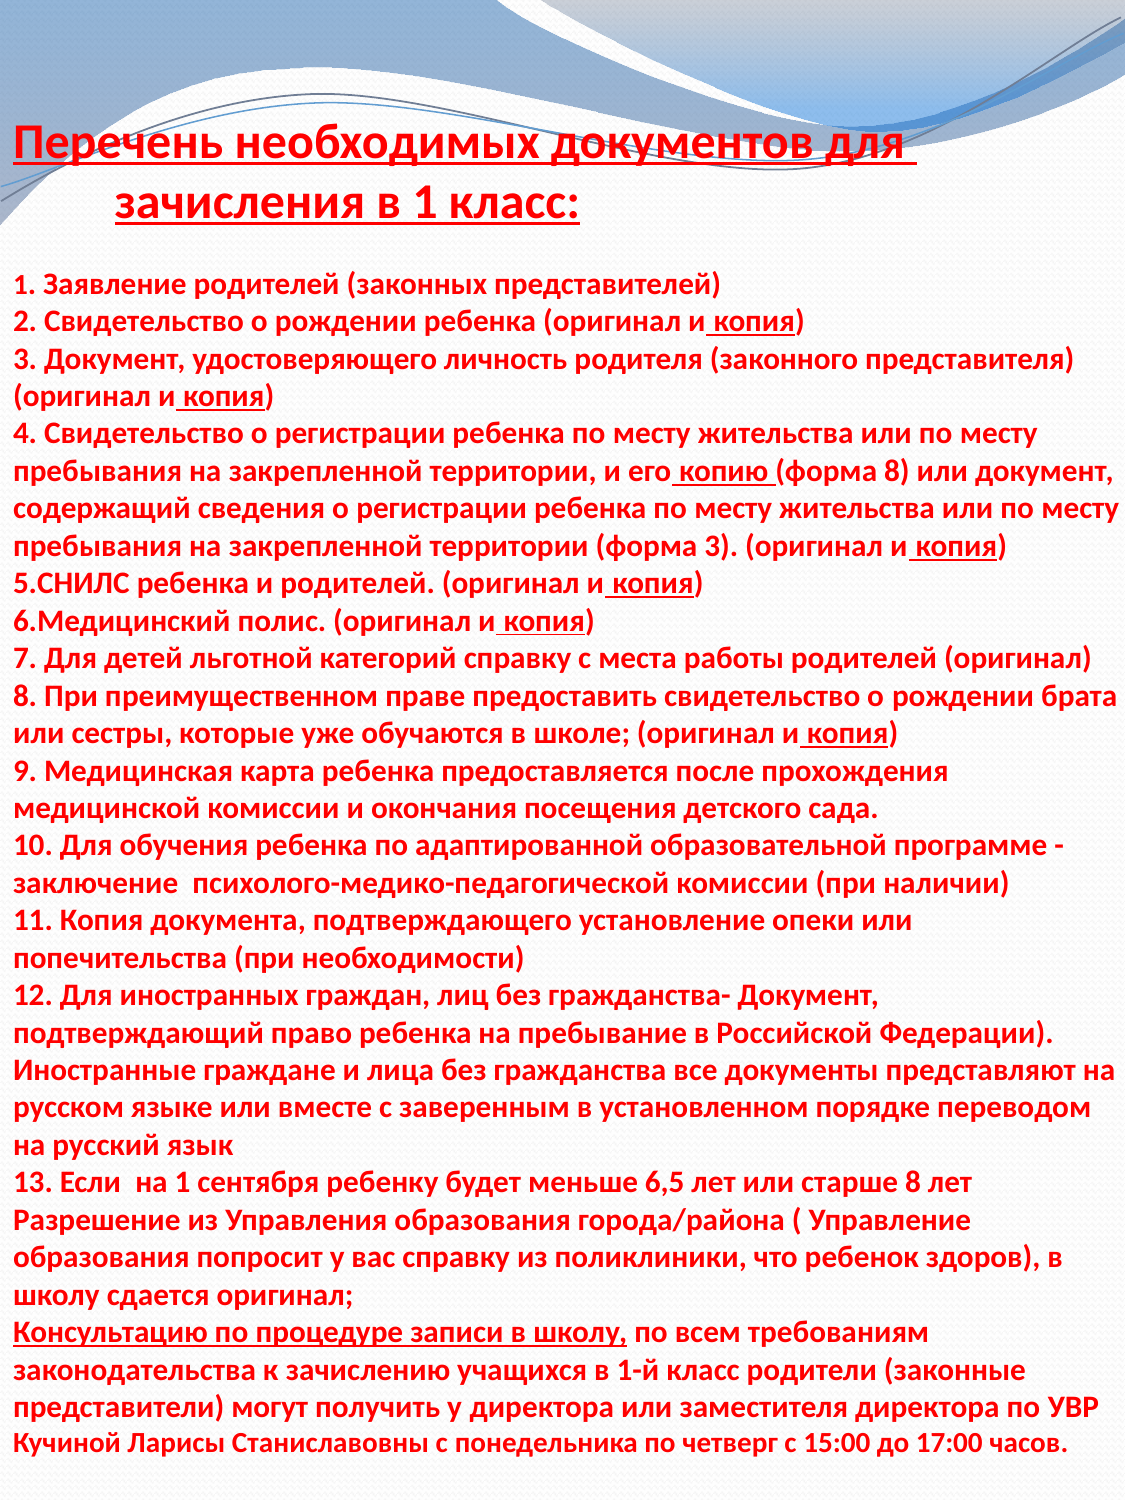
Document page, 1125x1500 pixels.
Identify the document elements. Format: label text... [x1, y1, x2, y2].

list [50, 1328, 57, 1390]
title Перечень необходимых документов для зачисления в 1 класс: 1. Заявление родителей (законных представителей) 2. Свидетельство о рождении ребенка (оригинал и копия) 3. Документ, удостоверяющего личность родителя (законного представителя) (оригинал и копия) 4. Свидетельство о регистрации ребенка по месту жительства или по месту пребывания на закрепленной территории, и его копию (форма 8) или документ, содержащий сведения о регистрации ребенка по месту жительства или по месту пребывания на закрепленной территории (форма 3). (оригинал и копия) 5.СНИЛС ребенка и родителей. (оригинал и копия) 6.Медицинский полис. (оригинал и копия) 7. Для детей льготной категорий справку с места работы родителей (оригинал) 8. При преимущественном праве предоставить свидетельство о рождении брата или сестры, которые уже обучаются в школе; (оригинал и копия) 9. Медицинская карта ребенка предоставляется после прохождения медицинской комиссии и окончания посещения детского сада. 10. Для обучения ребенка по адаптированной образовательной программе -заключение психолого-медико-педагогической комиссии (при наличии) 11. Копия документа, подтверждающего установление опеки или попечительства (при необходимости) 12. Для иностранных граждан, лиц без гражданства- Документ, подтверждающий право ребенка на пребывание в Российской Федерации). Иностранные граждане и лица без гражданства все документы представляют на русском языке или вместе с заверенным в установленном порядке переводом на русский язык 13. Если на 1 сентября ребенку будет меньше 6,5 лет или старше 8 лет Разрешение из Управления образования города/района ( Управление образования попросит у вас справку из поликлиники, что ребенок здоров), в школу сдается оригинал; Консультацию по процедуре записи в школу, по всем требованиям законодательства к зачислению учащихся в 1-й класс родители (законные представители) могут получить у директора или заместителя директора по УВР Кучиной Ларисы Станиславовны с понедельника по четверг с 15:00 до 17:00 часов. [13, 72, 1125, 1459]
